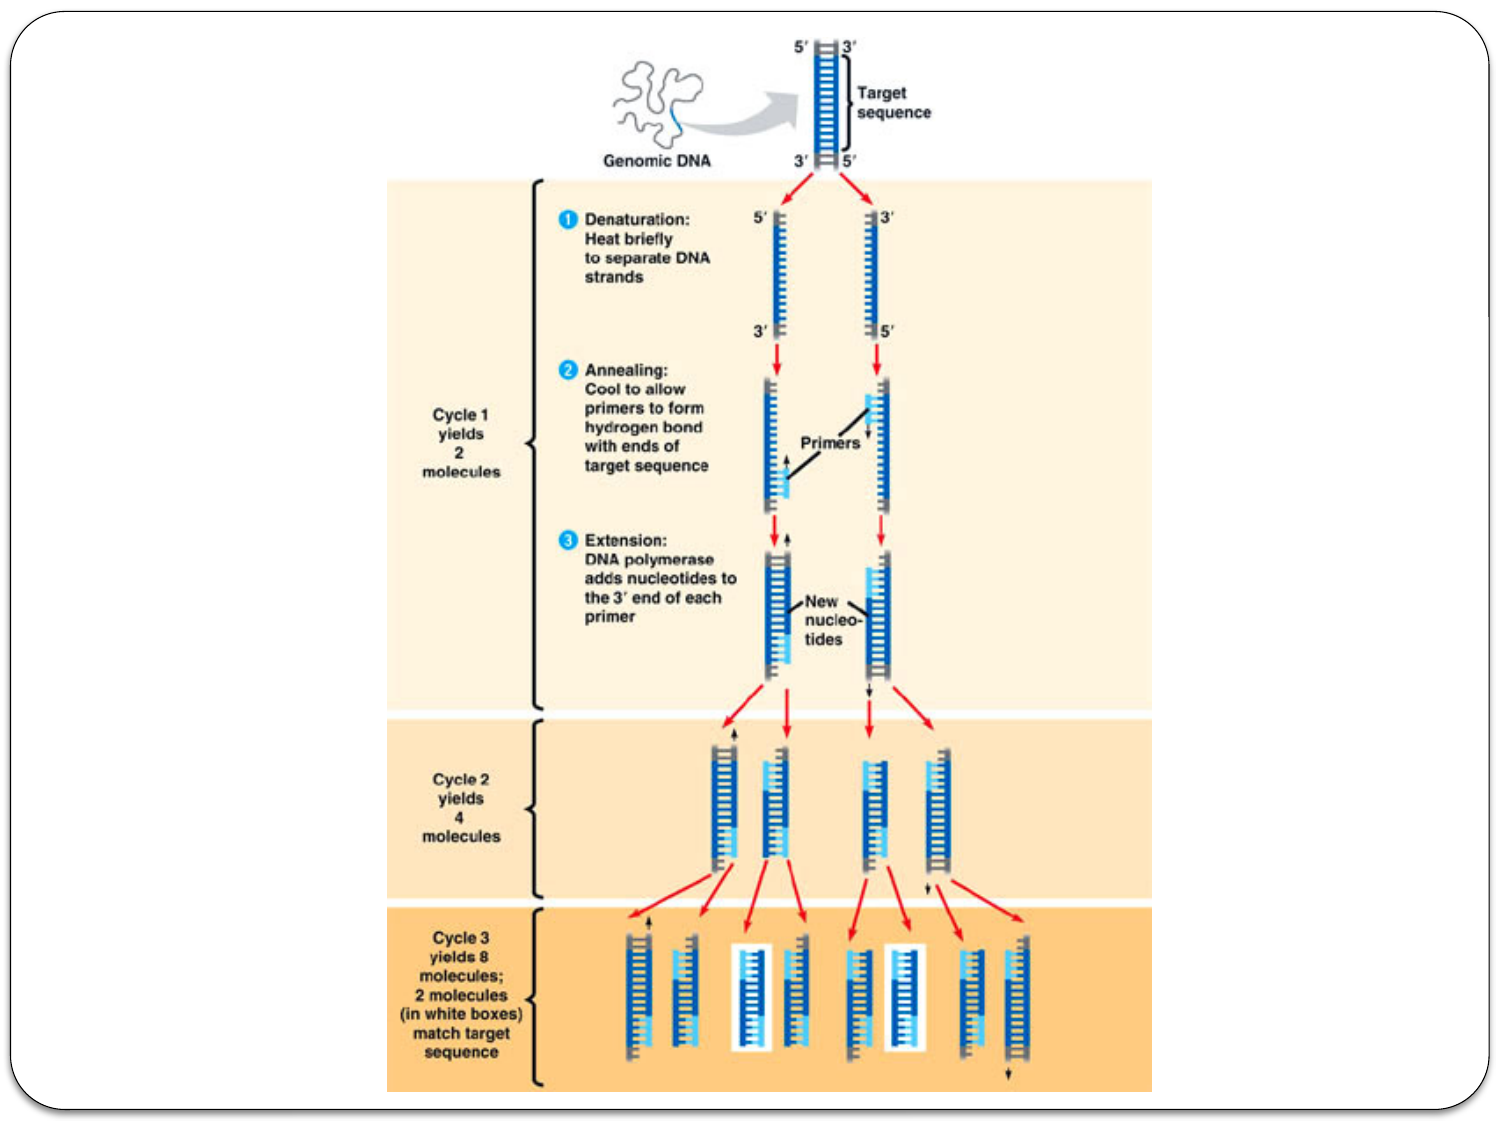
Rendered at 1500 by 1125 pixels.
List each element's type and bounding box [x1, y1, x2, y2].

picture [387, 37, 1152, 1092]
